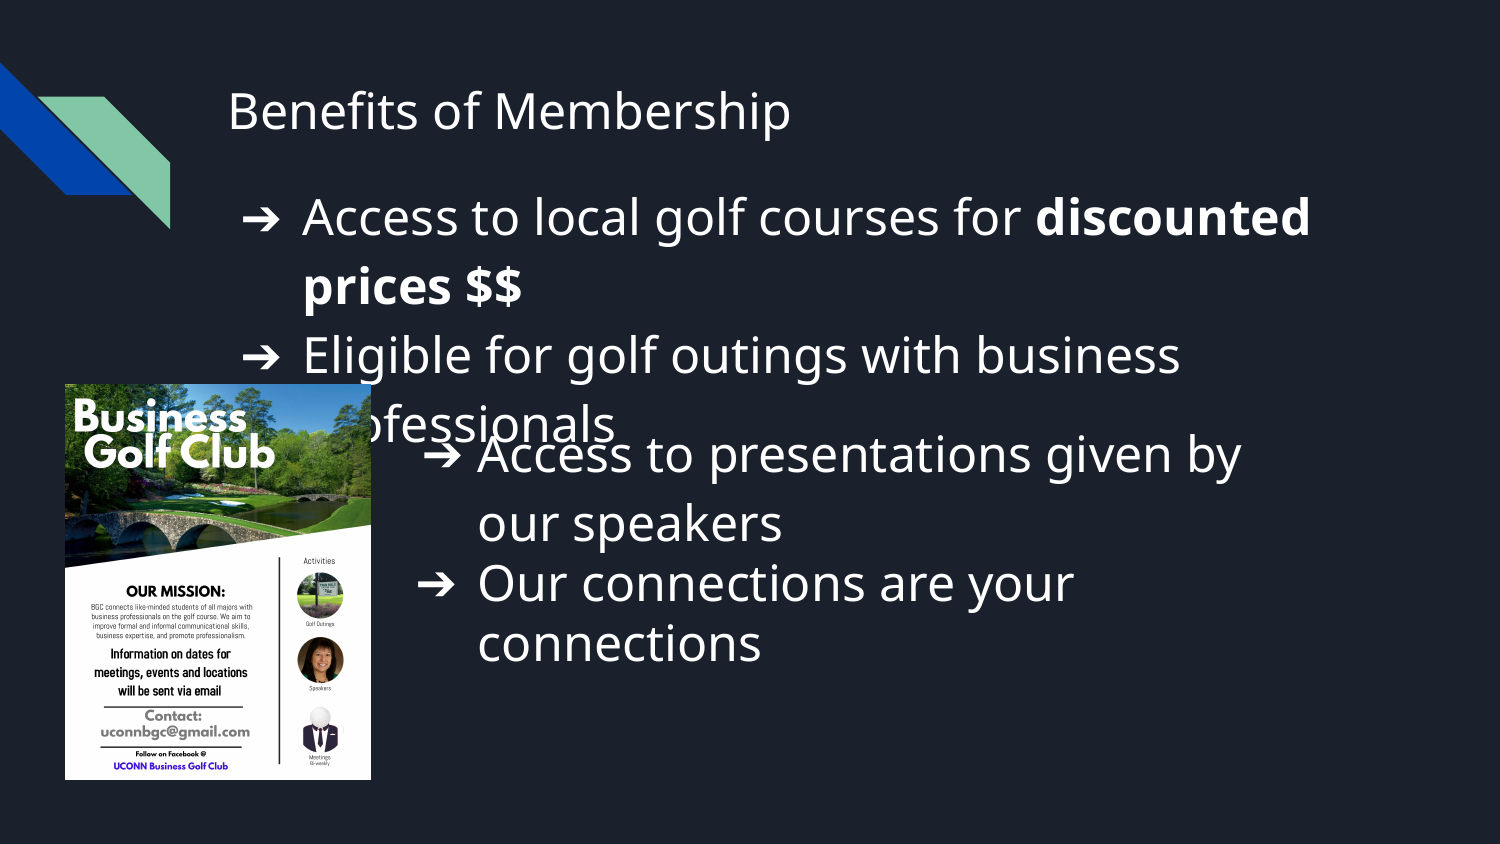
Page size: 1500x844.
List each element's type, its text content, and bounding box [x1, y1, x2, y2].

list Access to local golf courses for discounted prices $$ Eligible for golf outings with business professionals [212, 161, 1468, 385]
title Benefits of Membership [212, 64, 1368, 161]
picture [65, 384, 372, 781]
text_box Access to presentations given by our speakers Our connections are your connections [387, 398, 1323, 734]
